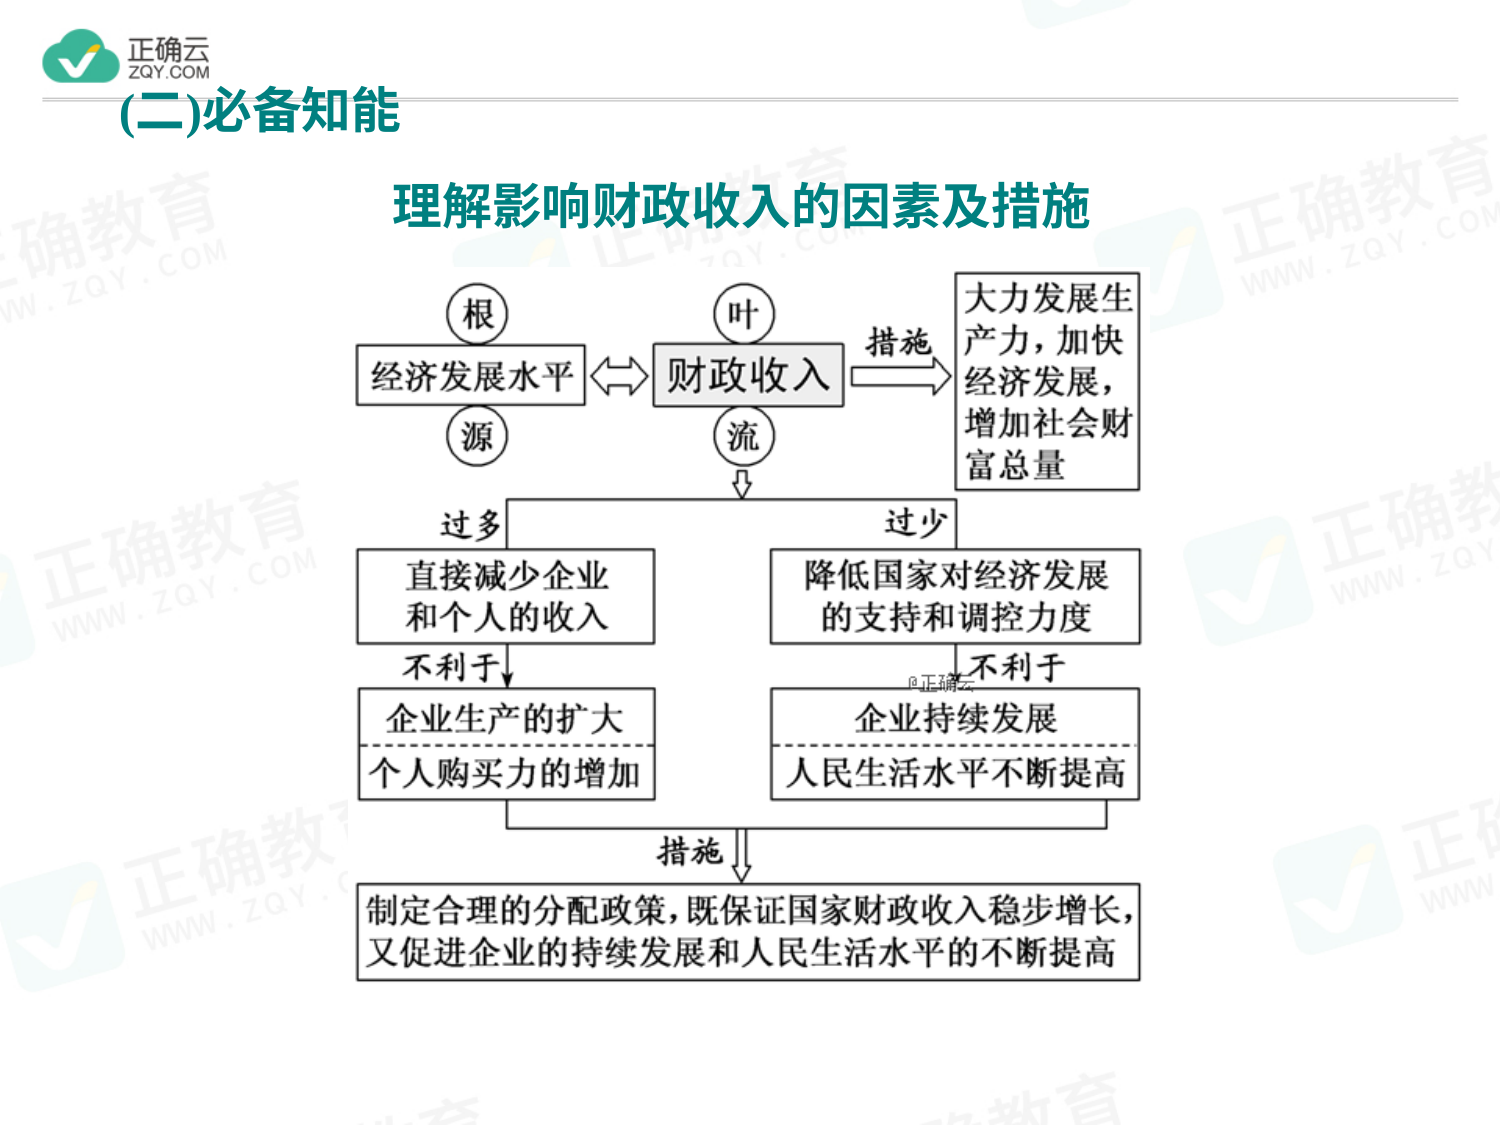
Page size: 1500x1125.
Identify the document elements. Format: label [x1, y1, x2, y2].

picture [0, 0, 1500, 1125]
text_box [18, 78, 1366, 272]
